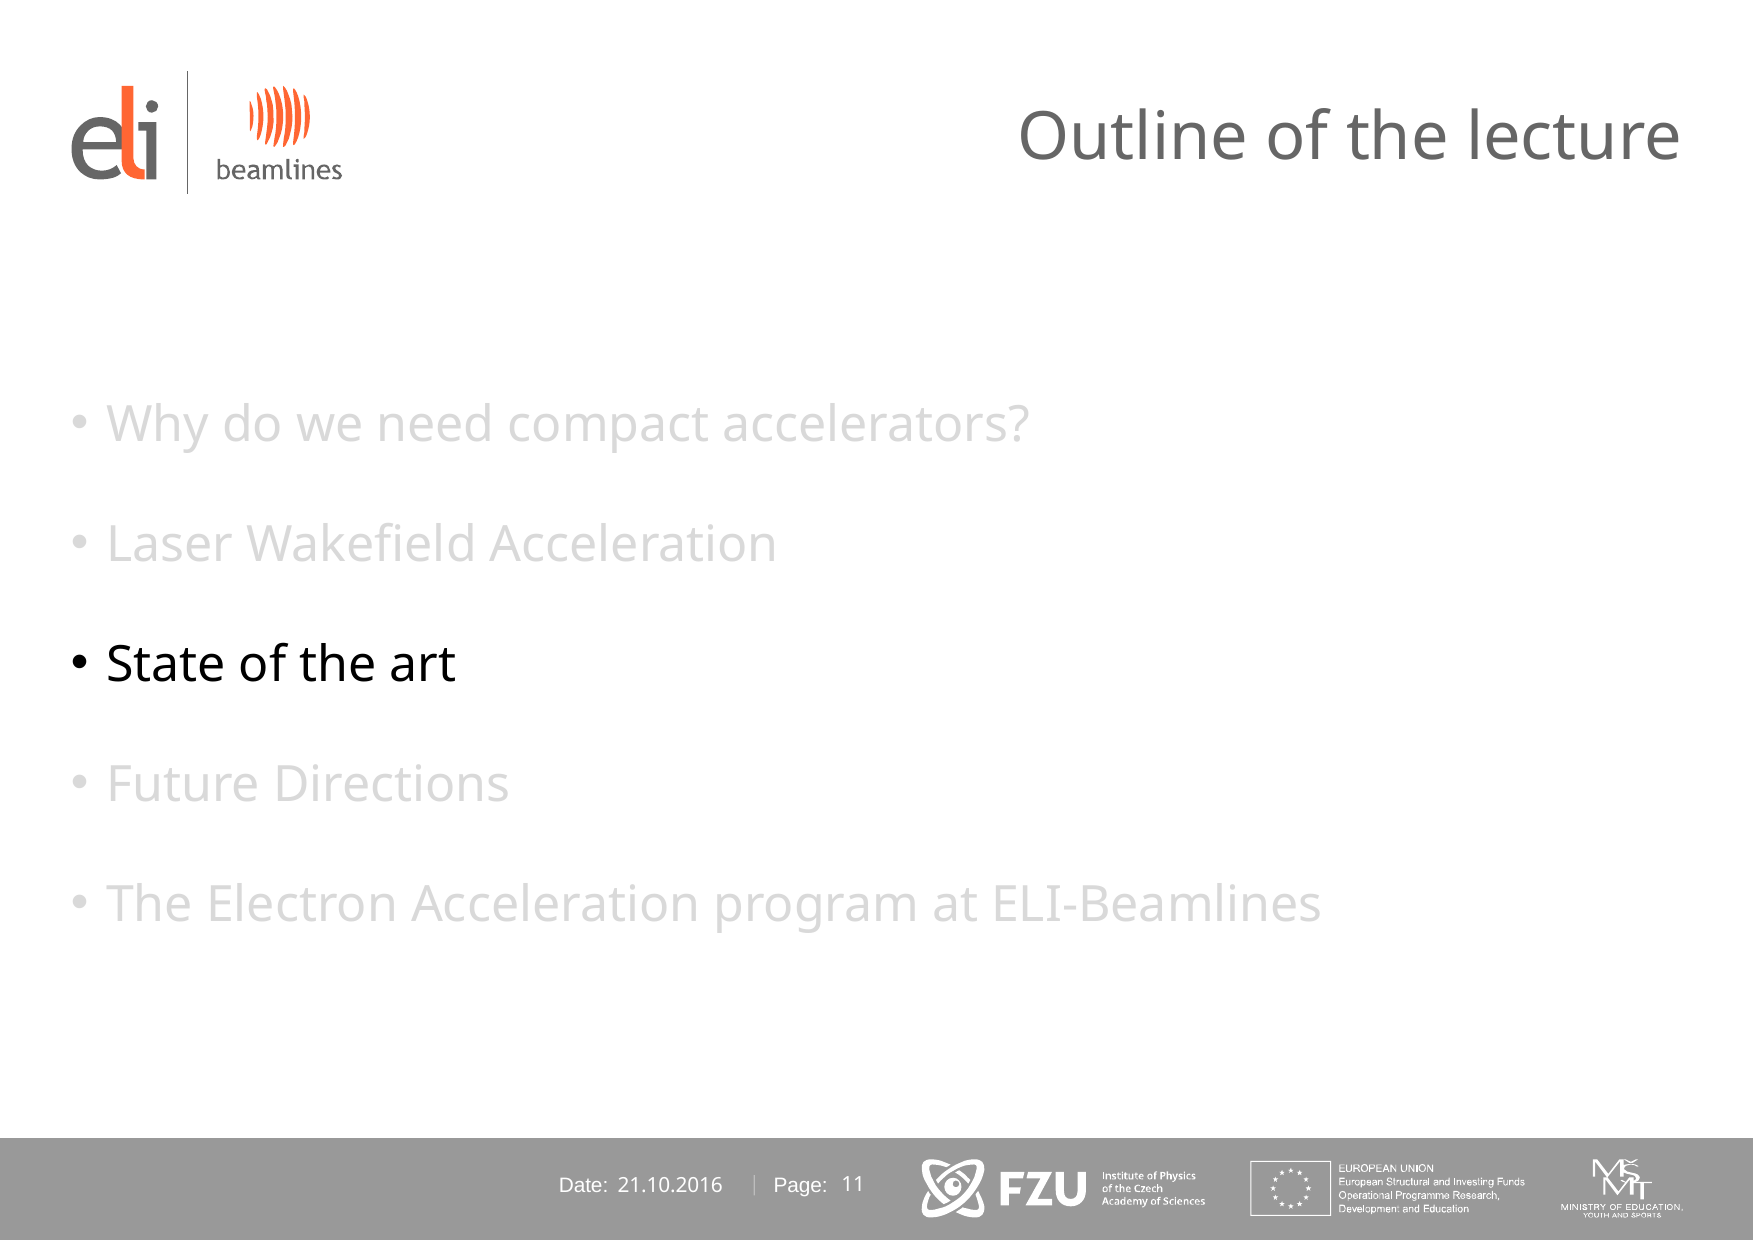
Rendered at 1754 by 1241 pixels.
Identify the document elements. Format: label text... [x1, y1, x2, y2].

text_box Outline of the lecture [412, 44, 1683, 222]
text_box Why do we need compact accelerators? Laser Wakefield Acceleration State of the art Future Directions The Electron Acceleration program at ELI-Beamlines [70, 253, 1436, 1069]
picture [0, 1137, 1754, 1240]
